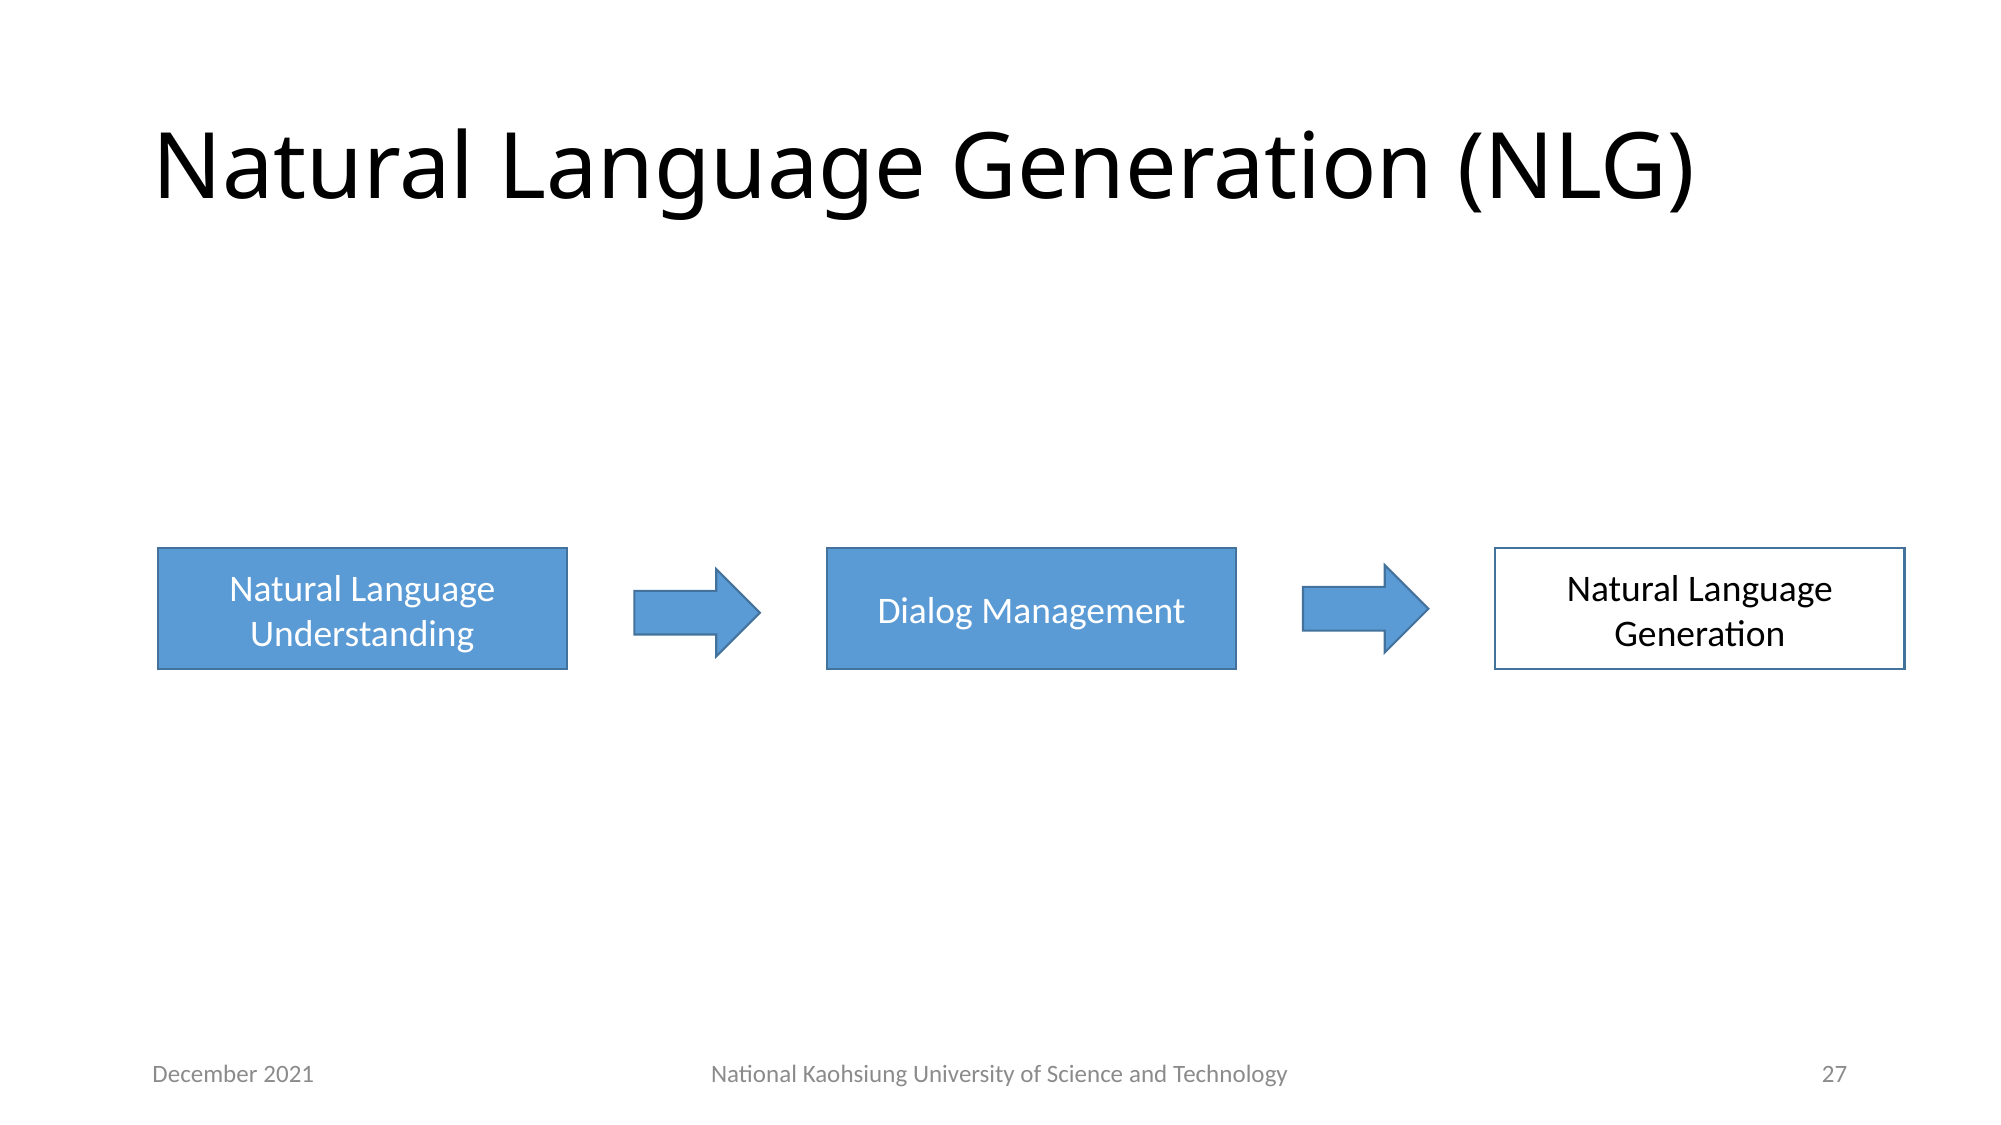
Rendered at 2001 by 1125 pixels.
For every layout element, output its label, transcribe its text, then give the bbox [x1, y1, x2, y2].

text_box Natural Language Understanding [157, 547, 568, 670]
slide_number 27 [1412, 1042, 1863, 1103]
text_box [633, 566, 762, 659]
title Natural Language Generation (NLG) [137, 59, 1863, 278]
text_box Natural Language Generation [1494, 547, 1906, 670]
text_box Dialog Management [826, 547, 1237, 670]
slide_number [137, 1042, 588, 1103]
text_box [1301, 562, 1430, 655]
footer National Kaohsiung University of Science and Technology [662, 1042, 1338, 1103]
